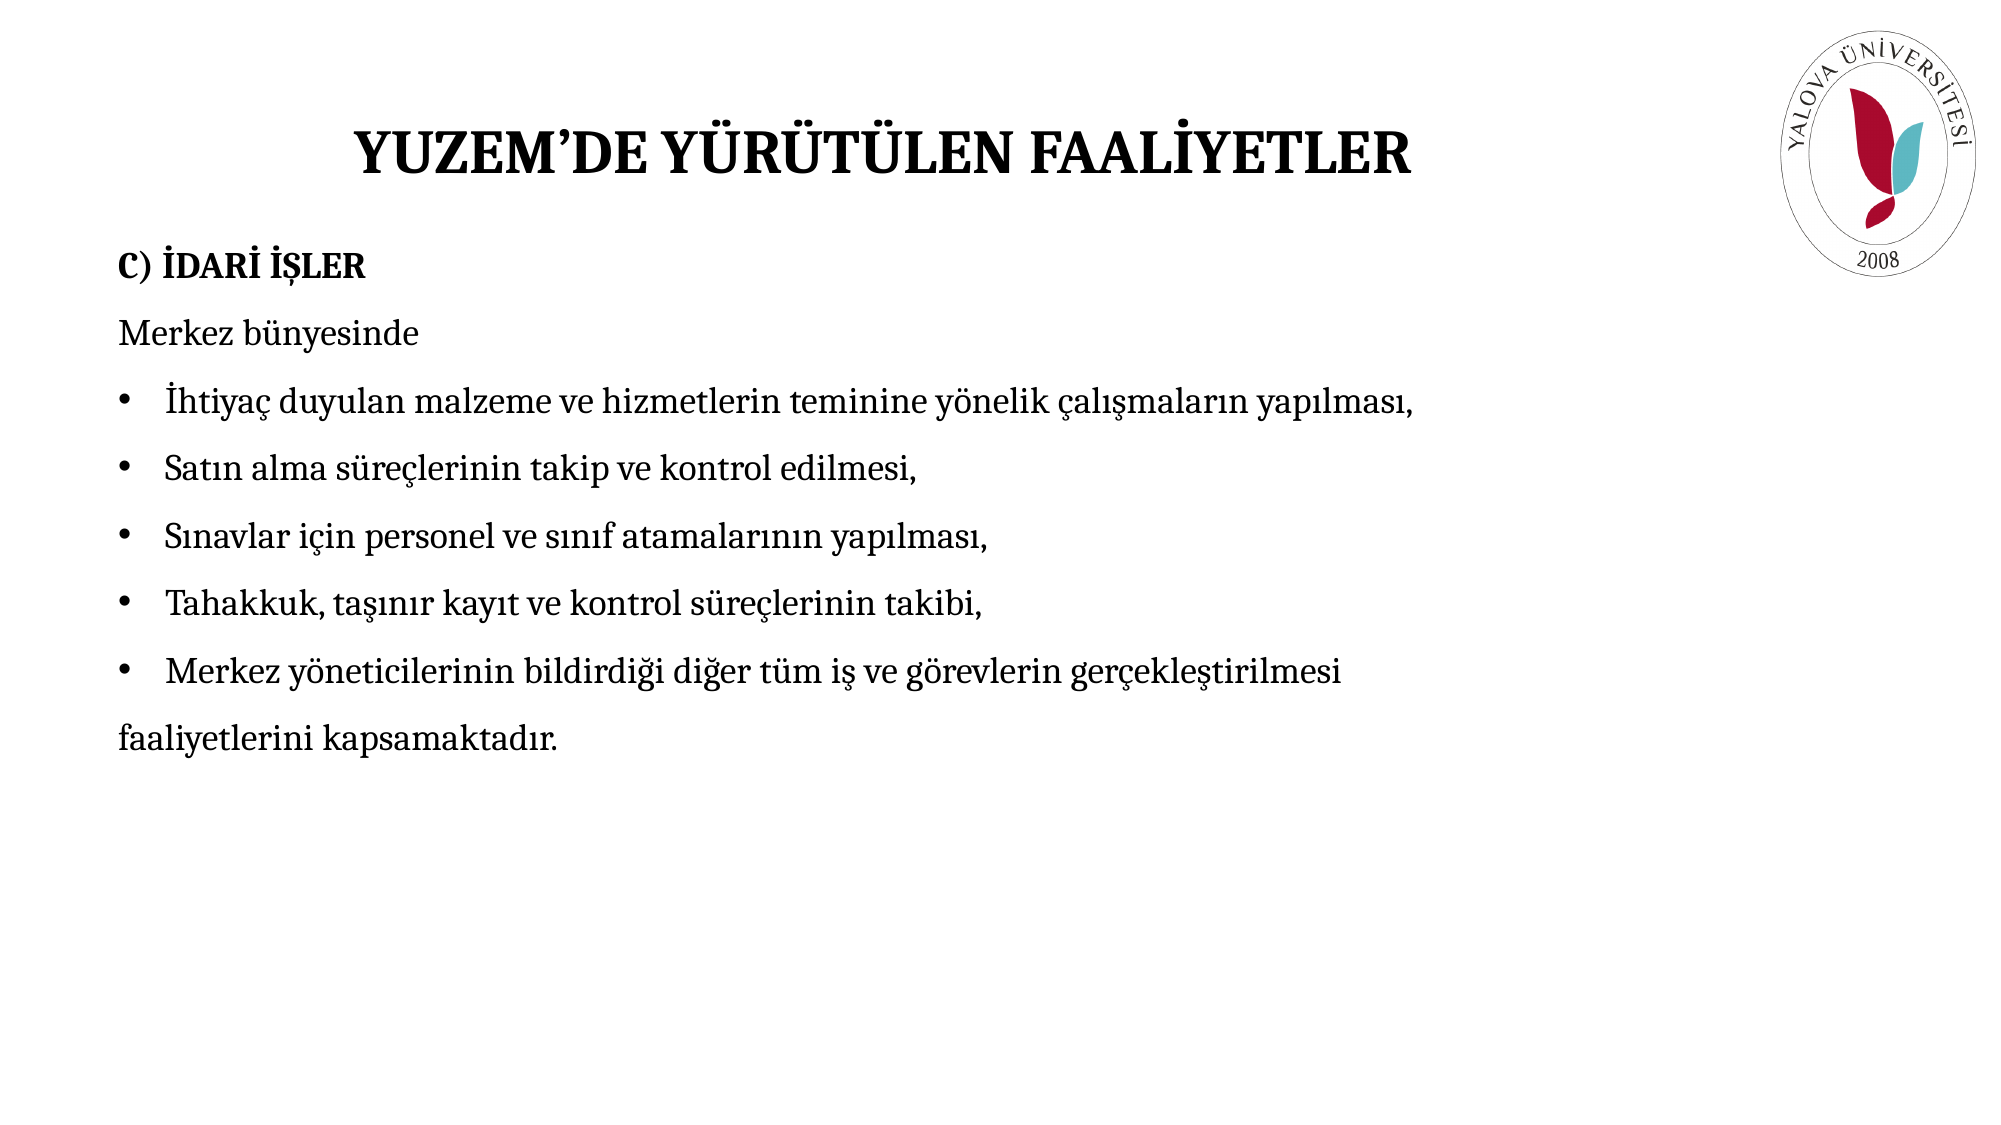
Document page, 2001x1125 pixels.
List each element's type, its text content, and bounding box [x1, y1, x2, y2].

title YUZEM’DE YÜRÜTÜLEN FAALİYETLER [21, 98, 1747, 210]
text_box C) İDARİ İŞLER Merkez bünyesinde İhtiyaç duyulan malzeme ve hizmetlerin teminine yönelik çalışmaların yapılması, Satın alma süreçlerinin takip ve kontrol edilmesi, Sınavlar için personel ve sınıf atamalarının yapılması, Tahakkuk, taşınır kayıt ve kontrol süreçlerinin takibi, Merkez yöneticilerinin bildirdiği diğer tüm iş ve görevlerin gerçekleştirilmesi faaliyetlerini kapsamaktadır. [103, 210, 1829, 833]
picture [1777, 27, 1979, 280]
